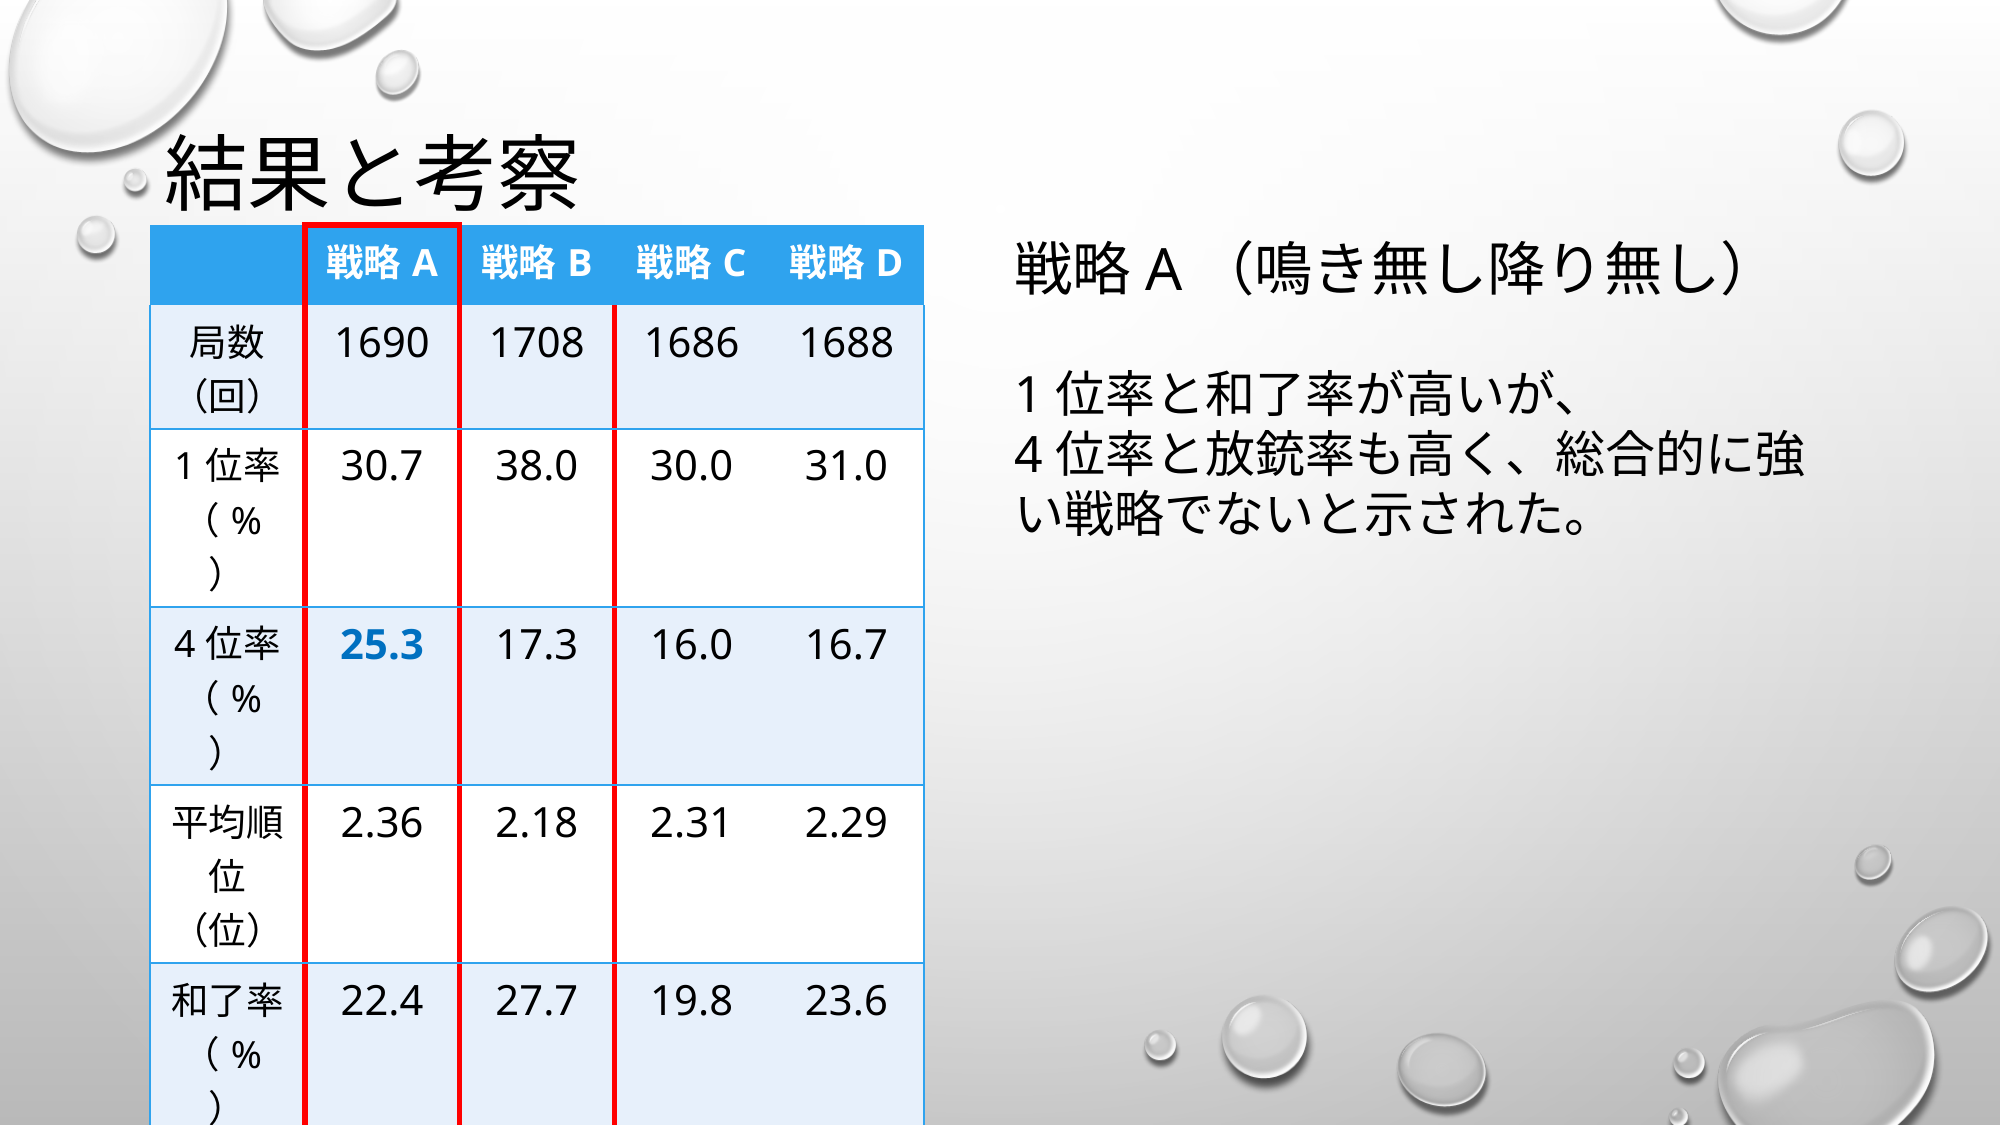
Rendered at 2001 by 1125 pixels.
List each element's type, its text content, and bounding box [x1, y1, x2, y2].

table_cell 1708 [462, 305, 612, 428]
table_header 戦略D [769, 225, 924, 305]
picture [0, 0, 2000, 1125]
table_cell 1688 [769, 305, 923, 428]
table_cell 38.0 [462, 430, 612, 606]
table_cell 23.6 [769, 964, 923, 1125]
table_cell 19.8 [617, 964, 769, 1125]
table_header 戦略C [614, 225, 769, 305]
table_cell 2.31 [617, 786, 769, 962]
table_cell 31.0 [769, 430, 923, 606]
table_cell 16.7 [769, 608, 923, 784]
table_cell 1686 [617, 305, 769, 428]
table_cell 2.36 [308, 786, 457, 962]
table_cell 22.4 [308, 964, 457, 1125]
text_box 戦略A（鳴き無し降り無し） 1位率と和了率が高いが、 4位率と放銃率も高く、総合的に強い戦略でないと示された。 [999, 224, 1850, 550]
table_header 戦略A [308, 228, 457, 305]
title 結果と考察 [149, 101, 1851, 254]
table_cell 30.7 [308, 430, 457, 606]
table_cell 局数（回） [151, 305, 302, 428]
table_cell 17.3 [462, 608, 612, 784]
table_cell 25.3 [308, 608, 457, 784]
table_cell 2.29 [769, 786, 923, 962]
table_cell 16.0 [617, 608, 769, 784]
table_cell 1690 [308, 305, 457, 428]
table_cell 和了率（%） [151, 964, 302, 1125]
table_header [150, 225, 302, 305]
table_cell 平均順位（位） [151, 786, 302, 962]
table_cell 2.18 [462, 786, 612, 962]
table_header 戦略B [462, 225, 614, 305]
table_cell 1位率（%） [151, 430, 302, 606]
table_cell 30.0 [617, 430, 769, 606]
table_cell 27.7 [462, 964, 612, 1125]
table_cell 4位率（%） [151, 608, 302, 784]
